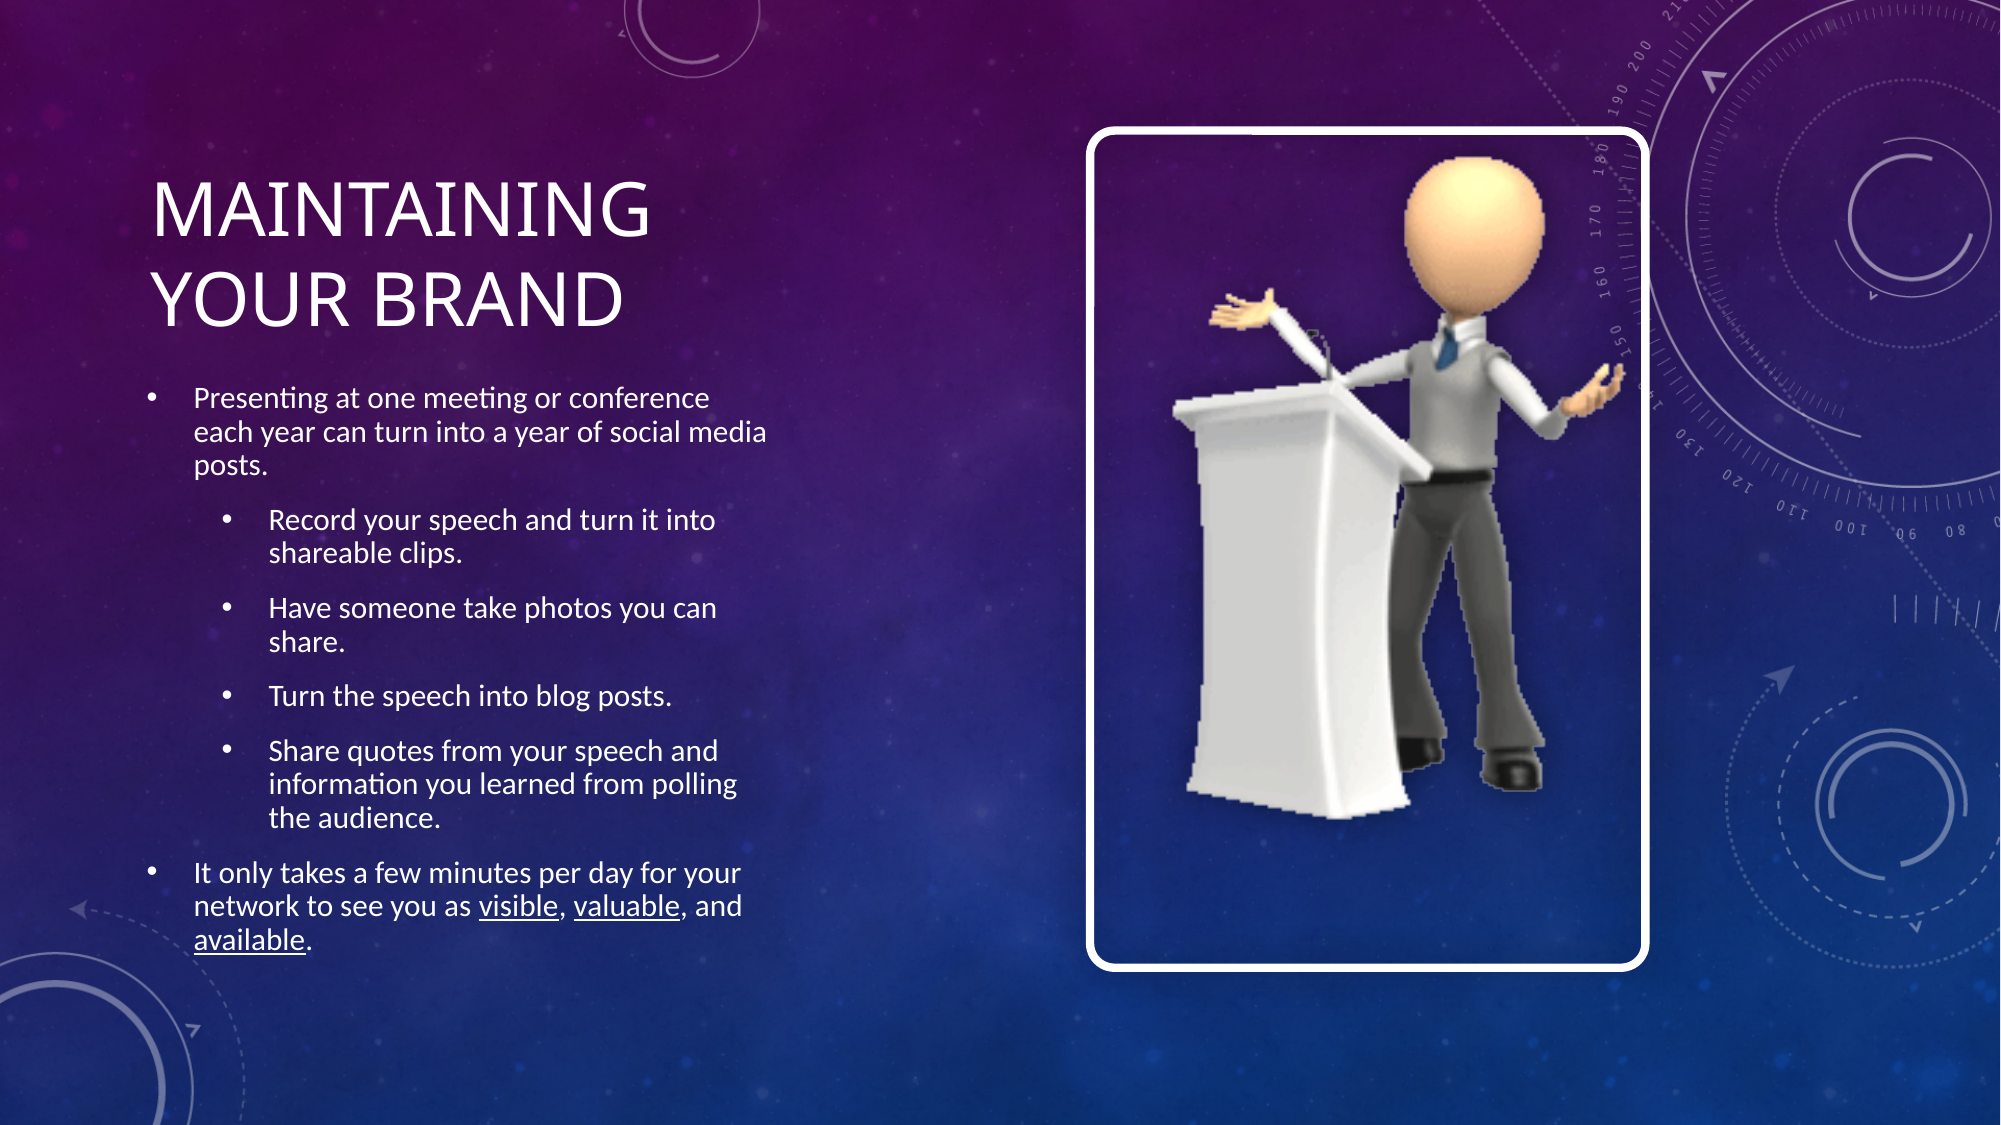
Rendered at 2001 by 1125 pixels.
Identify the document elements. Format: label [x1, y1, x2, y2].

picture [0, 0, 2001, 1125]
list [1089, 130, 1646, 968]
